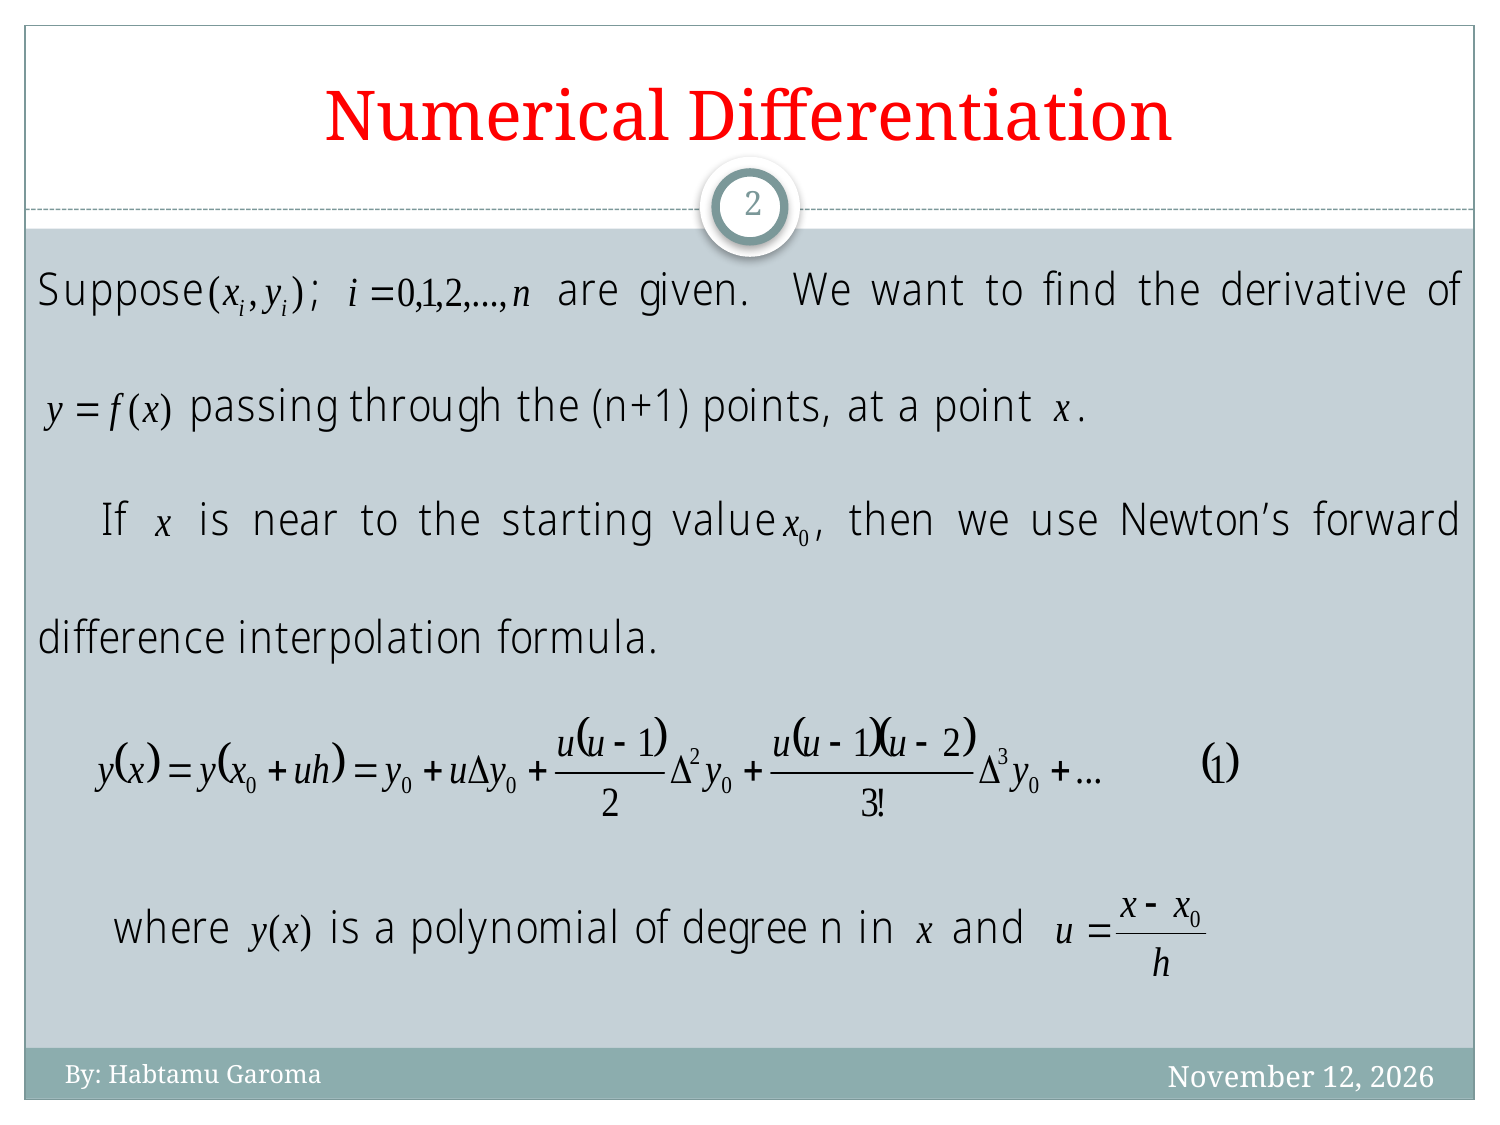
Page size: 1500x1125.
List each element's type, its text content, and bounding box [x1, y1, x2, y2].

slide_number 2 [715, 168, 791, 241]
title Numerical Differentiation [49, 37, 1450, 162]
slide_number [950, 1050, 1450, 1111]
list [37, 262, 1463, 1038]
footer By: Habtamu Garoma [50, 1051, 638, 1112]
